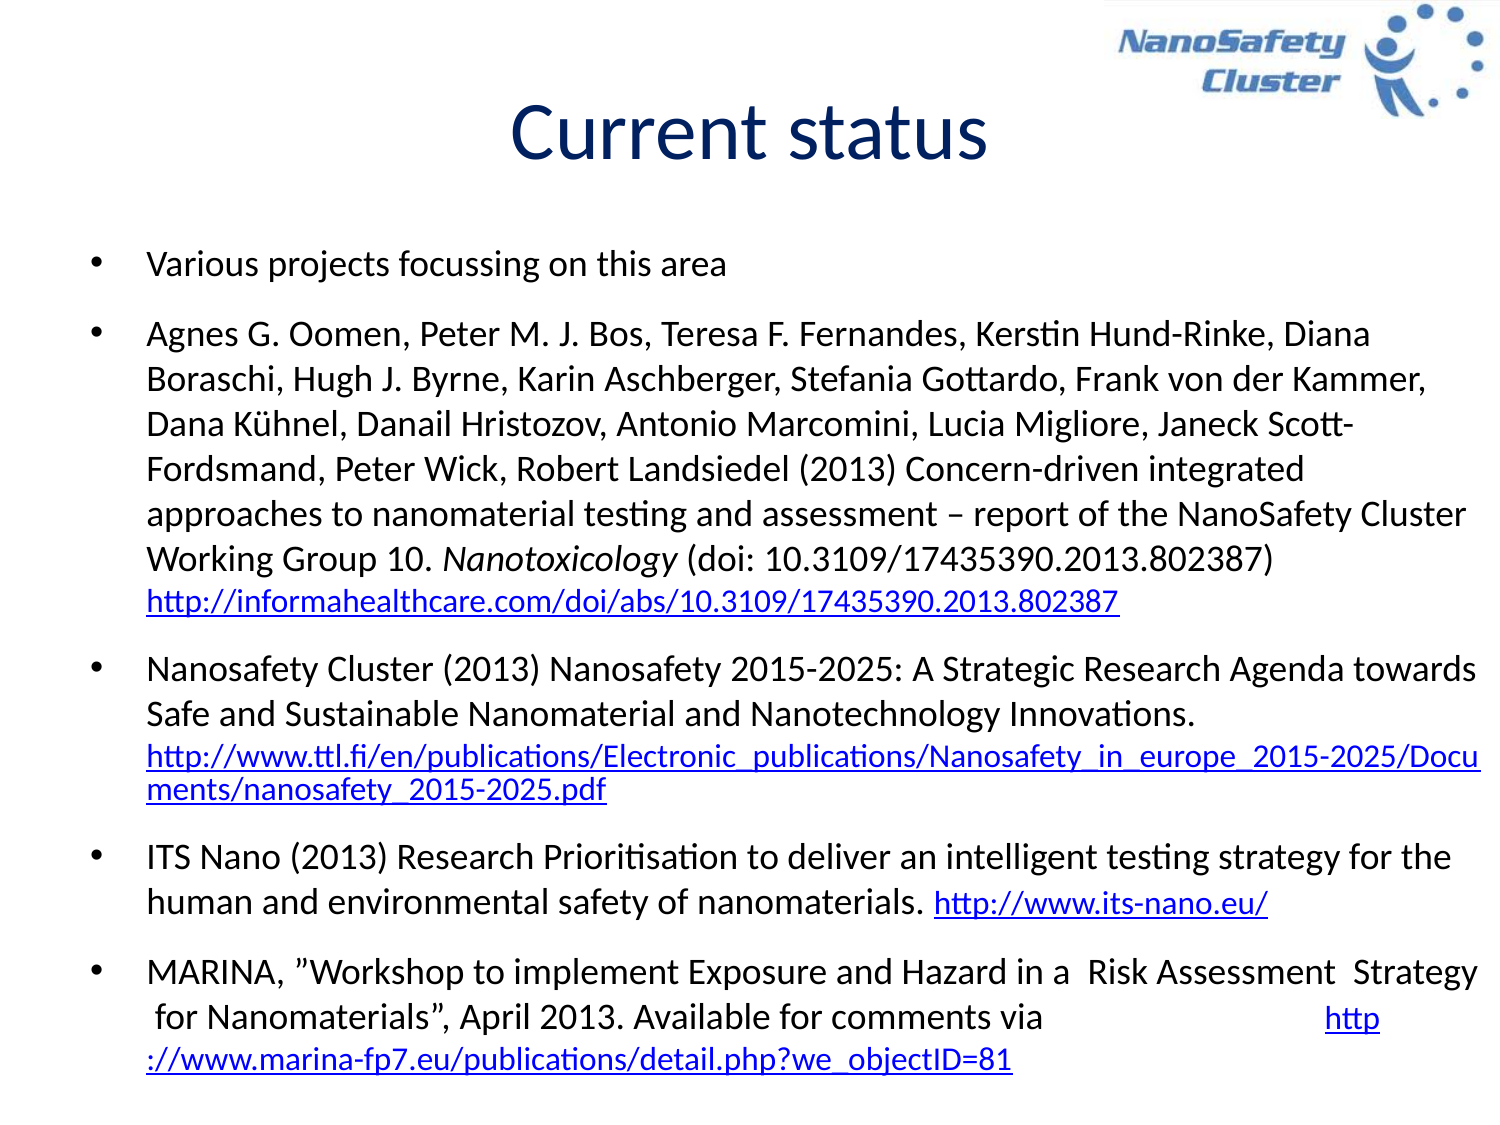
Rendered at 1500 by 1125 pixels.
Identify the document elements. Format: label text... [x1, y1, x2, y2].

list Various projects focussing on this area Agnes G. Oomen, Peter M. J. Bos, Teresa F. Fernandes, Kerstin Hund-Rinke, Diana Boraschi, Hugh J. Byrne, Karin Aschberger, Stefania Gottardo, Frank von der Kammer, Dana Kühnel, Danail Hristozov, Antonio Marcomini, Lucia Migliore, Janeck Scott-Fordsmand, Peter Wick, Robert Landsiedel (2013) Concern-driven integrated approaches to nanomaterial testing and assessment – report of the NanoSafety Cluster Working Group 10. Nanotoxicology (doi: 10.3109/17435390.2013.802387) http://informahealthcare.com/doi/abs/10.3109/17435390.2013.802387 Nanosafety Cluster (2013) Nanosafety 2015-2025: A Strategic Research Agenda towards Safe and Sustainable Nanomaterial and Nanotechnology Innovations. http://www.ttl.fi/en/publications/Electronic_publications/Nanosafety_in_europe_2015-2025/Documents/nanosafety_2015-2025.pdf ITS Nano (2013) Research Prioritisation to deliver an intelligent testing strategy for the human and environmental safety of nanomaterials. http://www.its-nano.eu/ MARINA, ”Workshop to implement Exposure and Hazard in a Risk Assessment Strategy for Nanomaterials”, April 2013. Available for comments via http://www.marina-fp7.eu/publications/detail.php?we_objectID=81 [75, 231, 1500, 975]
title Current status [75, 45, 1425, 231]
picture [1104, 0, 1500, 119]
